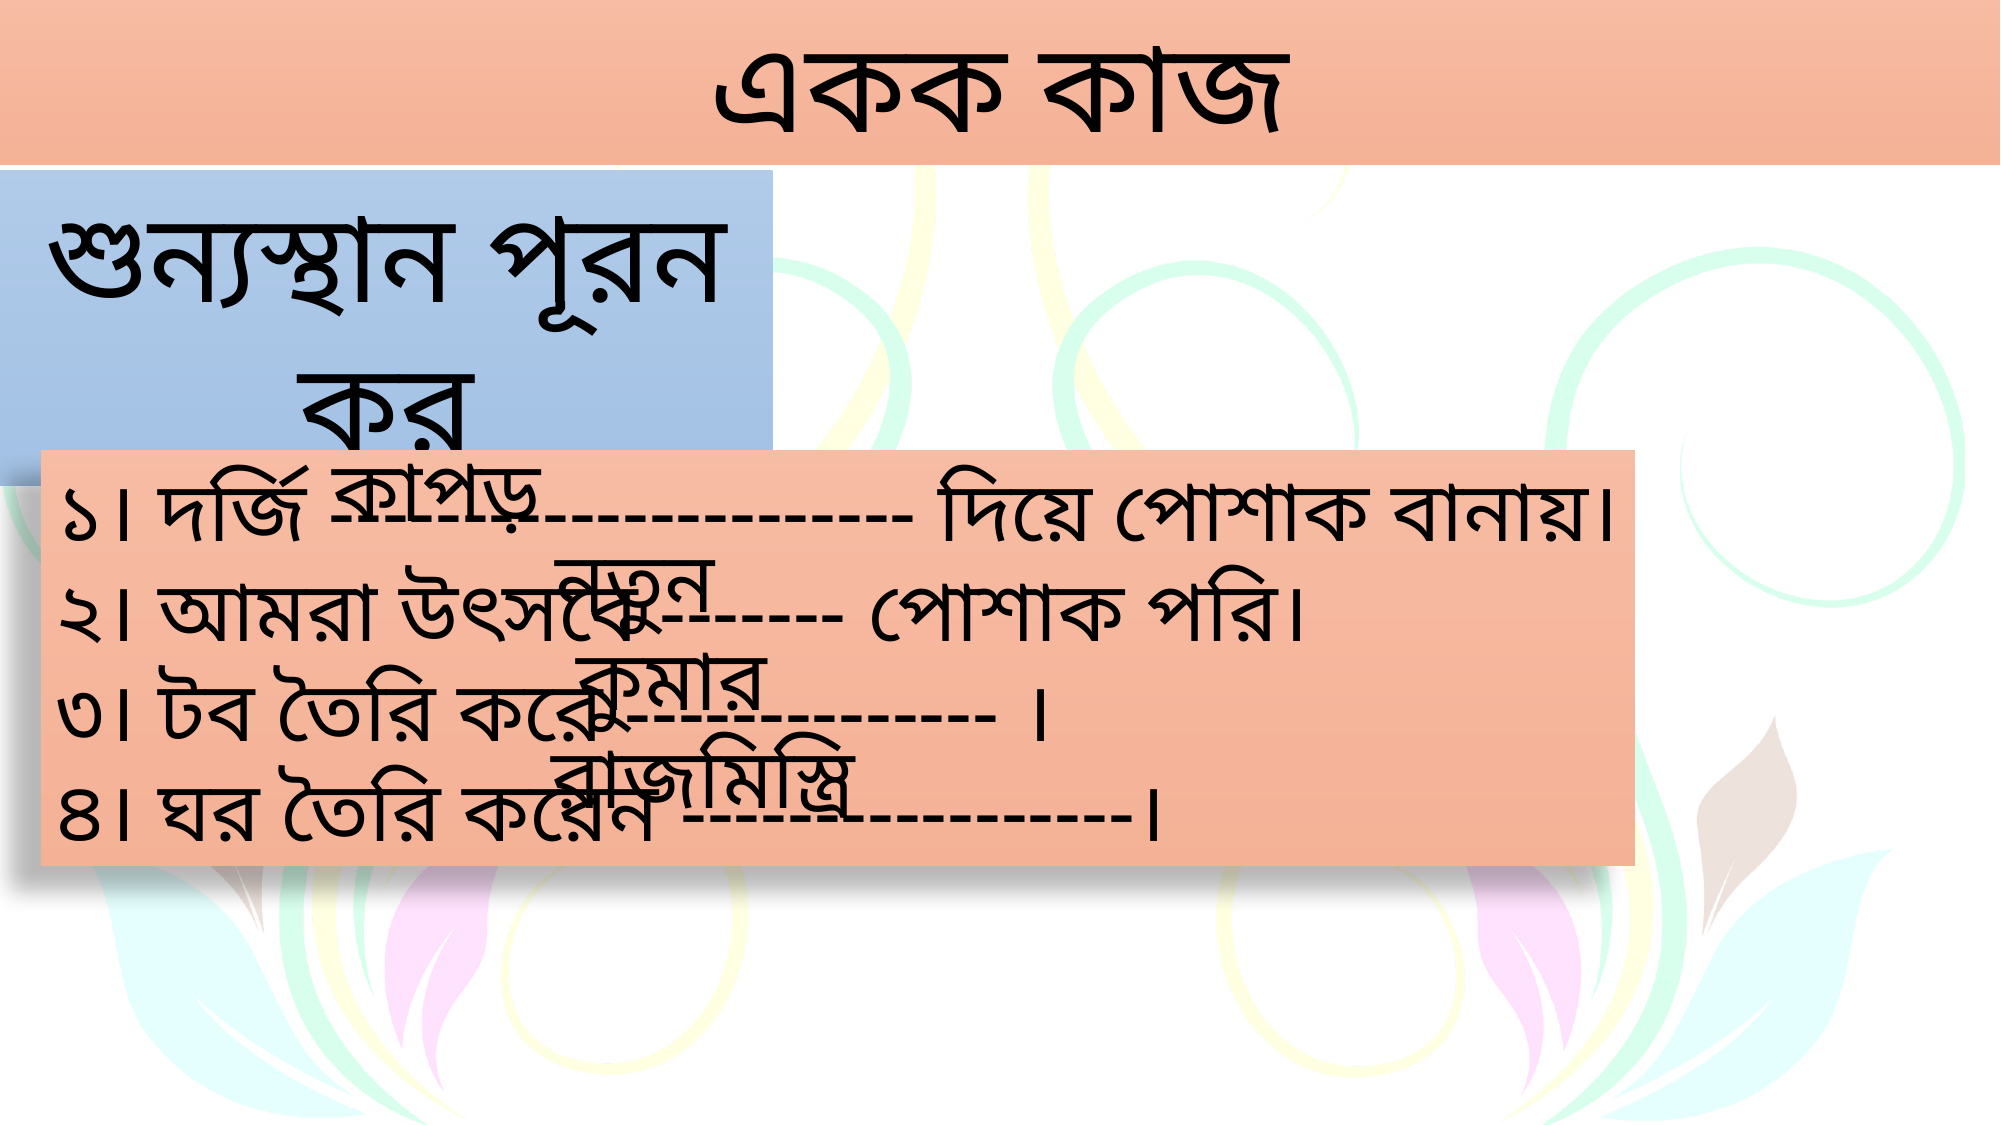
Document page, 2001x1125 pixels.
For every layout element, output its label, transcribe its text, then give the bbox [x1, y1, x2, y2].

text_box নতুন [540, 521, 964, 637]
text_box একক কাজ [0, 0, 2000, 165]
text_box কাপড় [318, 430, 741, 546]
text_box কুমার [561, 619, 984, 735]
text_box রাজমিস্ত্রি [536, 717, 959, 833]
text_box ১। দর্জি ---------------------- দিয়ে পোশাক বানায়। ২। আমরা উৎসবে ------- পোশাক পরি। ৩। টব তৈরি করে -------------- । ৪। ঘর তৈরি করেন -----------------। [40, 450, 1635, 866]
text_box শুন্যস্থান পূরন কর [0, 170, 773, 474]
